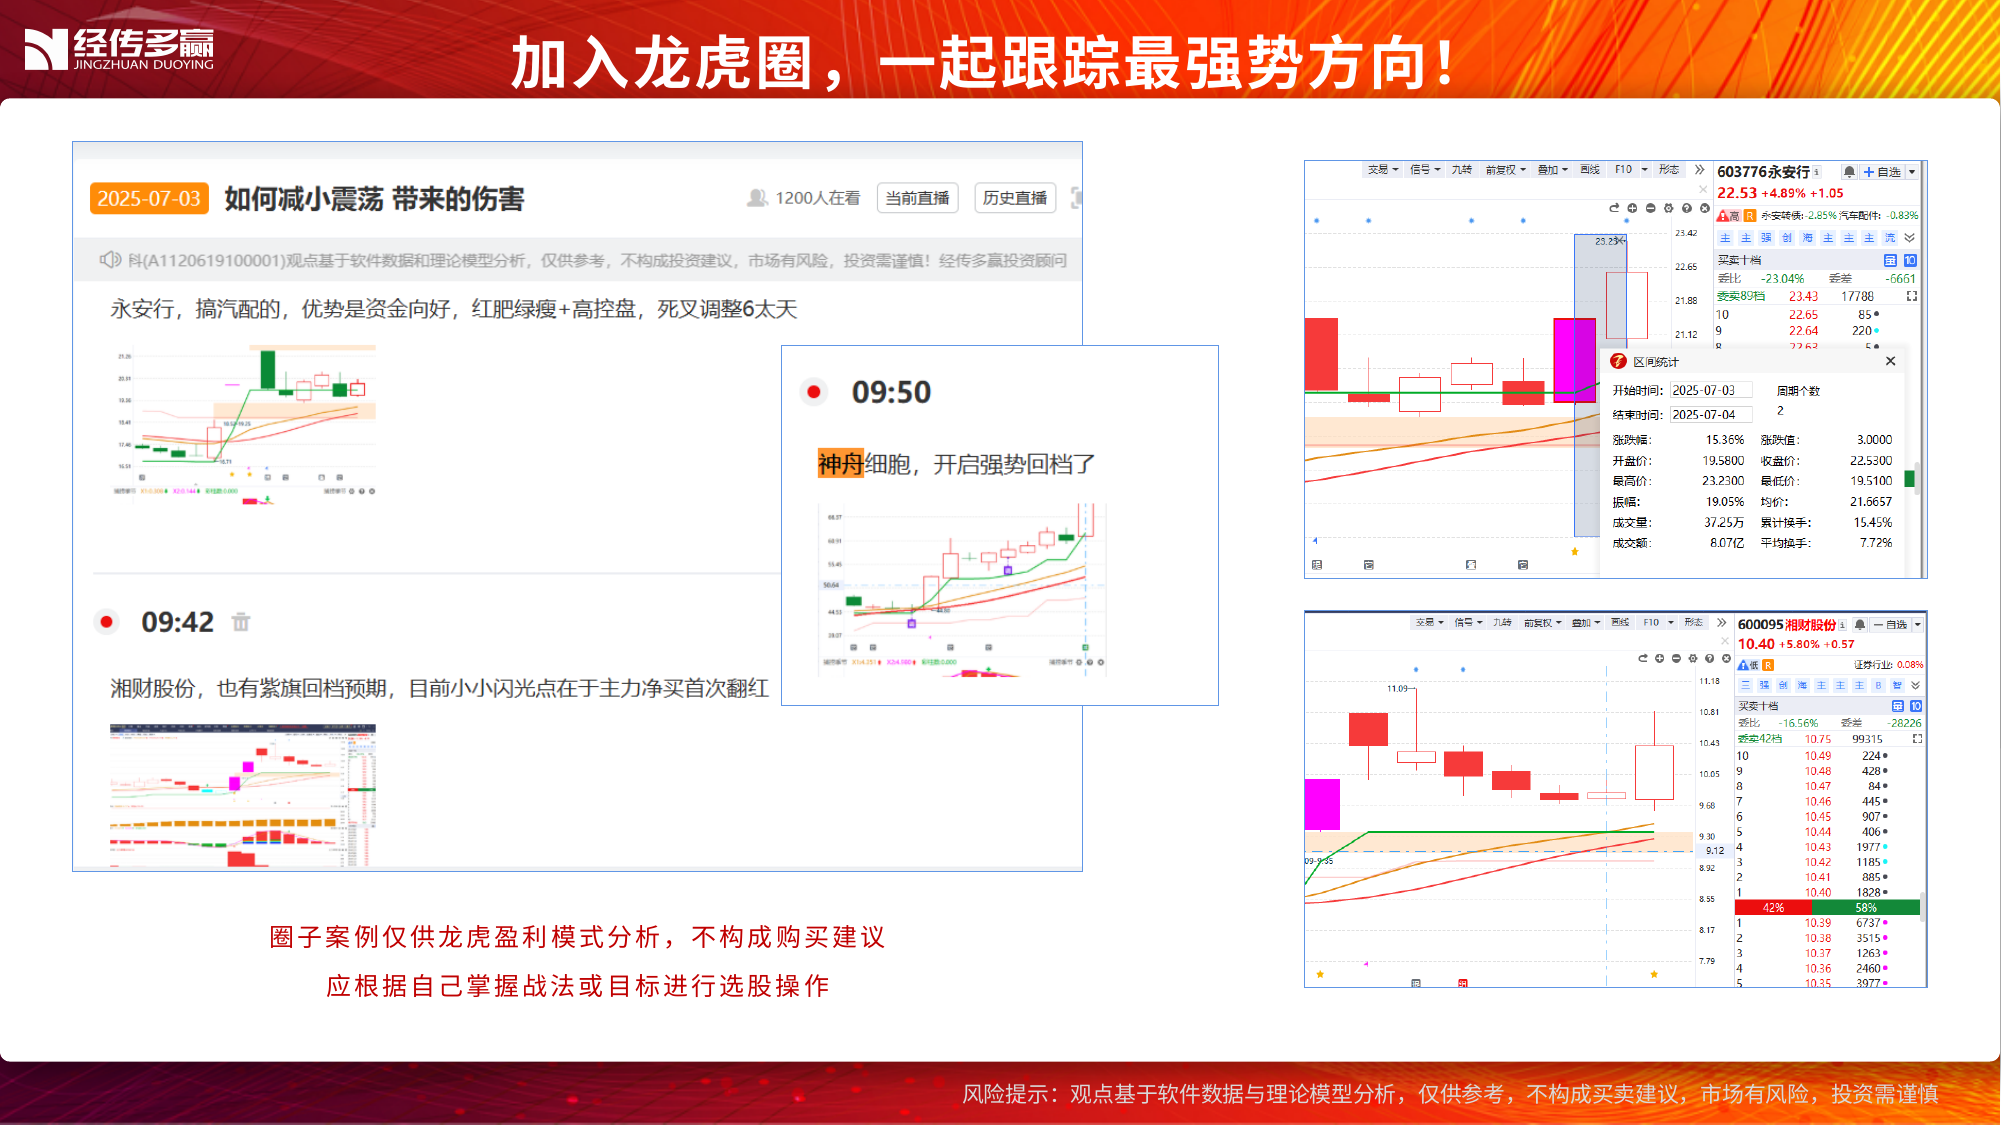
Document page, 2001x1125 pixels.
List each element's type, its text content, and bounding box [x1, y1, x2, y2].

picture [0, 0, 451, 104]
picture [1549, 0, 2000, 104]
picture [1303, 160, 1928, 579]
picture [72, 141, 1219, 872]
picture [1303, 610, 1928, 988]
list 圈子案例仅供龙虎盈利模式分析，不构成购买建议 应根据自己掌握战法或目标进行选股操作 [118, 904, 1037, 1013]
list 加入龙虎圈，一起跟踪最强势方向！ [451, 0, 1549, 109]
picture [0, 1056, 2000, 1125]
